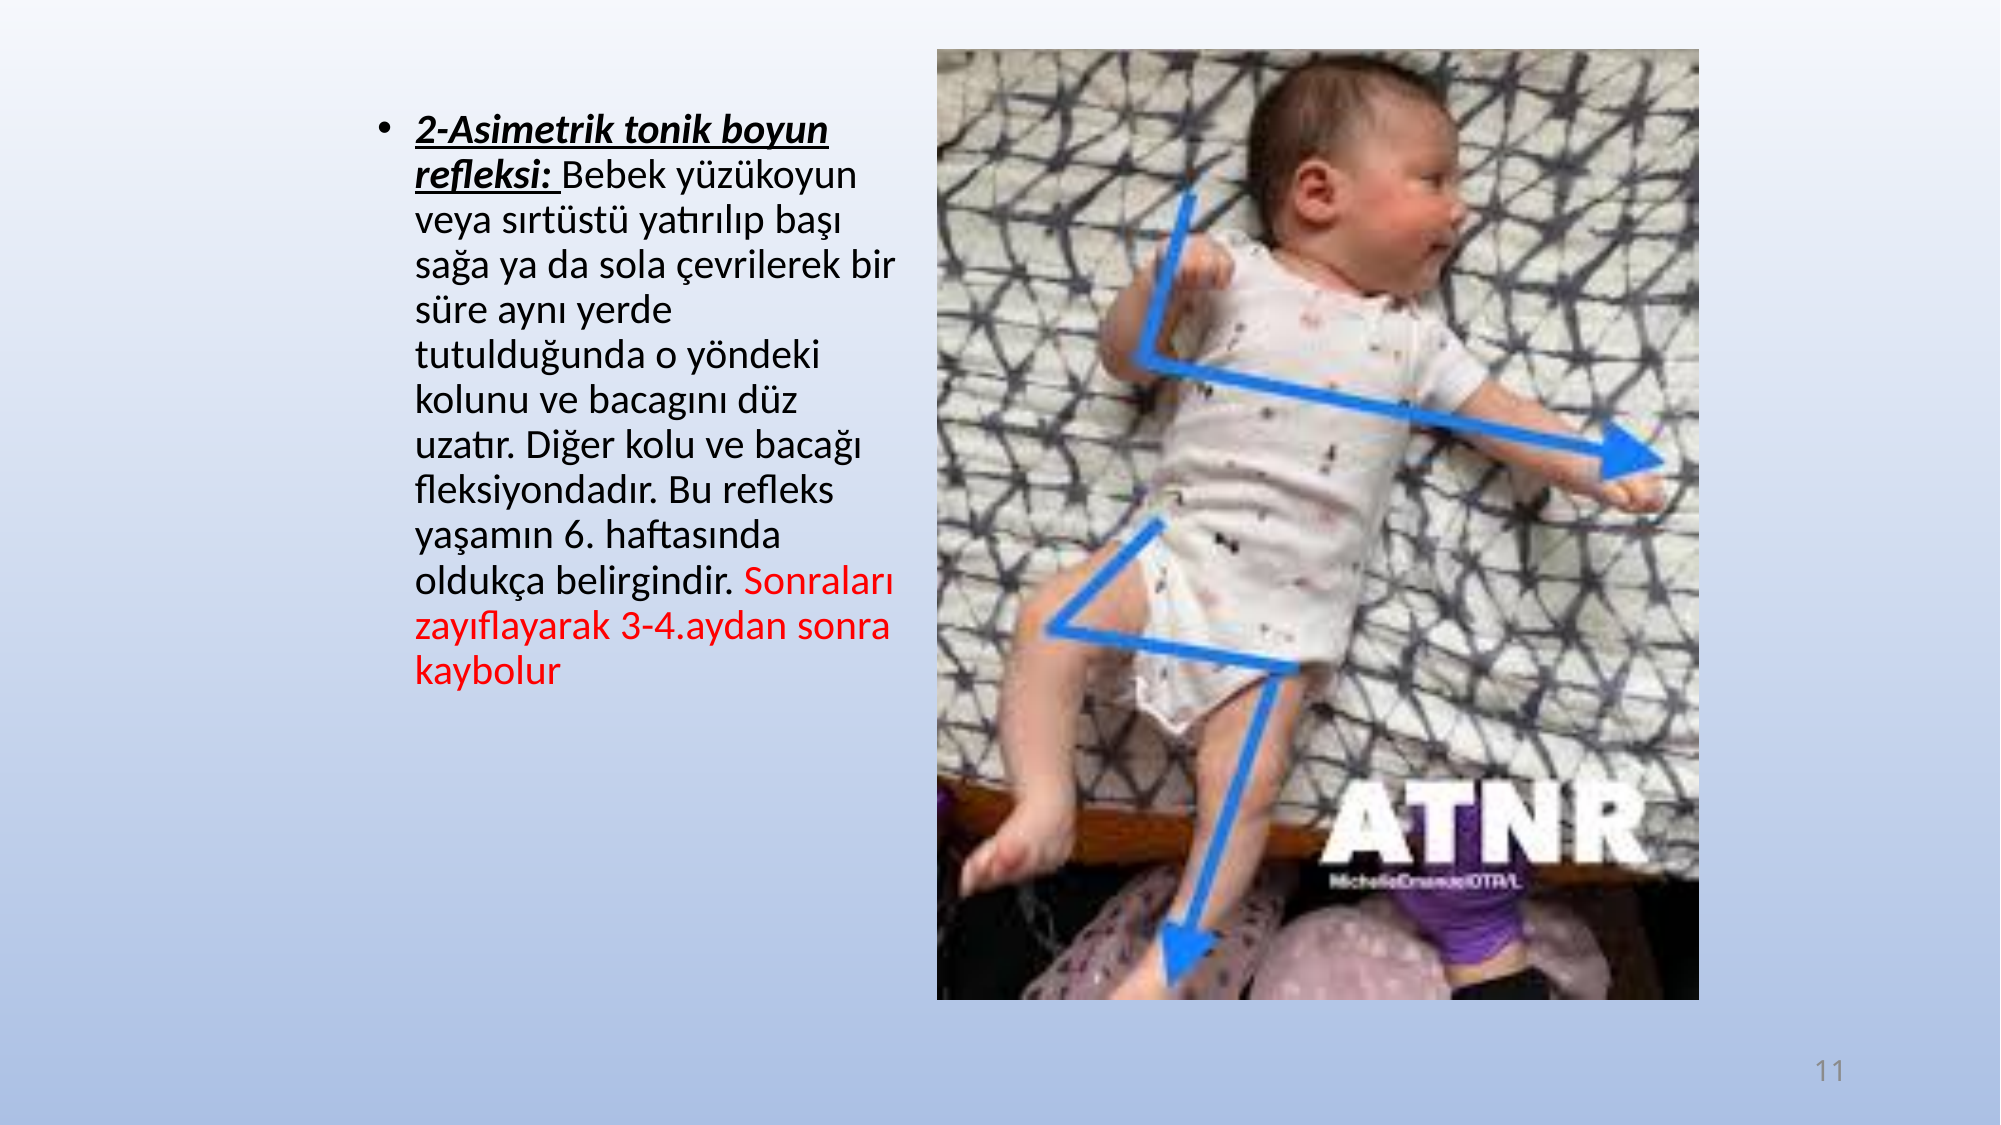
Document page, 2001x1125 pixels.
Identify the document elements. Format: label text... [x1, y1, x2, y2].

list 2-Asimetrik tonik boyun refleksi: Bebek yüzükoyun veya sırtüstü yatırılıp başı sağa ya da sola çevrilerek bir süre aynı yerde tutulduğunda o yöndeki kolunu ve bacagını düz uzatır. Diğer kolu ve bacağı fleksiyondadır. Bu refleks yaşamın 6. haftasında oldukça belirgindir. Sonraları zayıflayarak 3-4.aydan sonra kaybolur [362, 99, 913, 900]
picture [937, 49, 1699, 1001]
slide_number 11 [1412, 1042, 1863, 1103]
